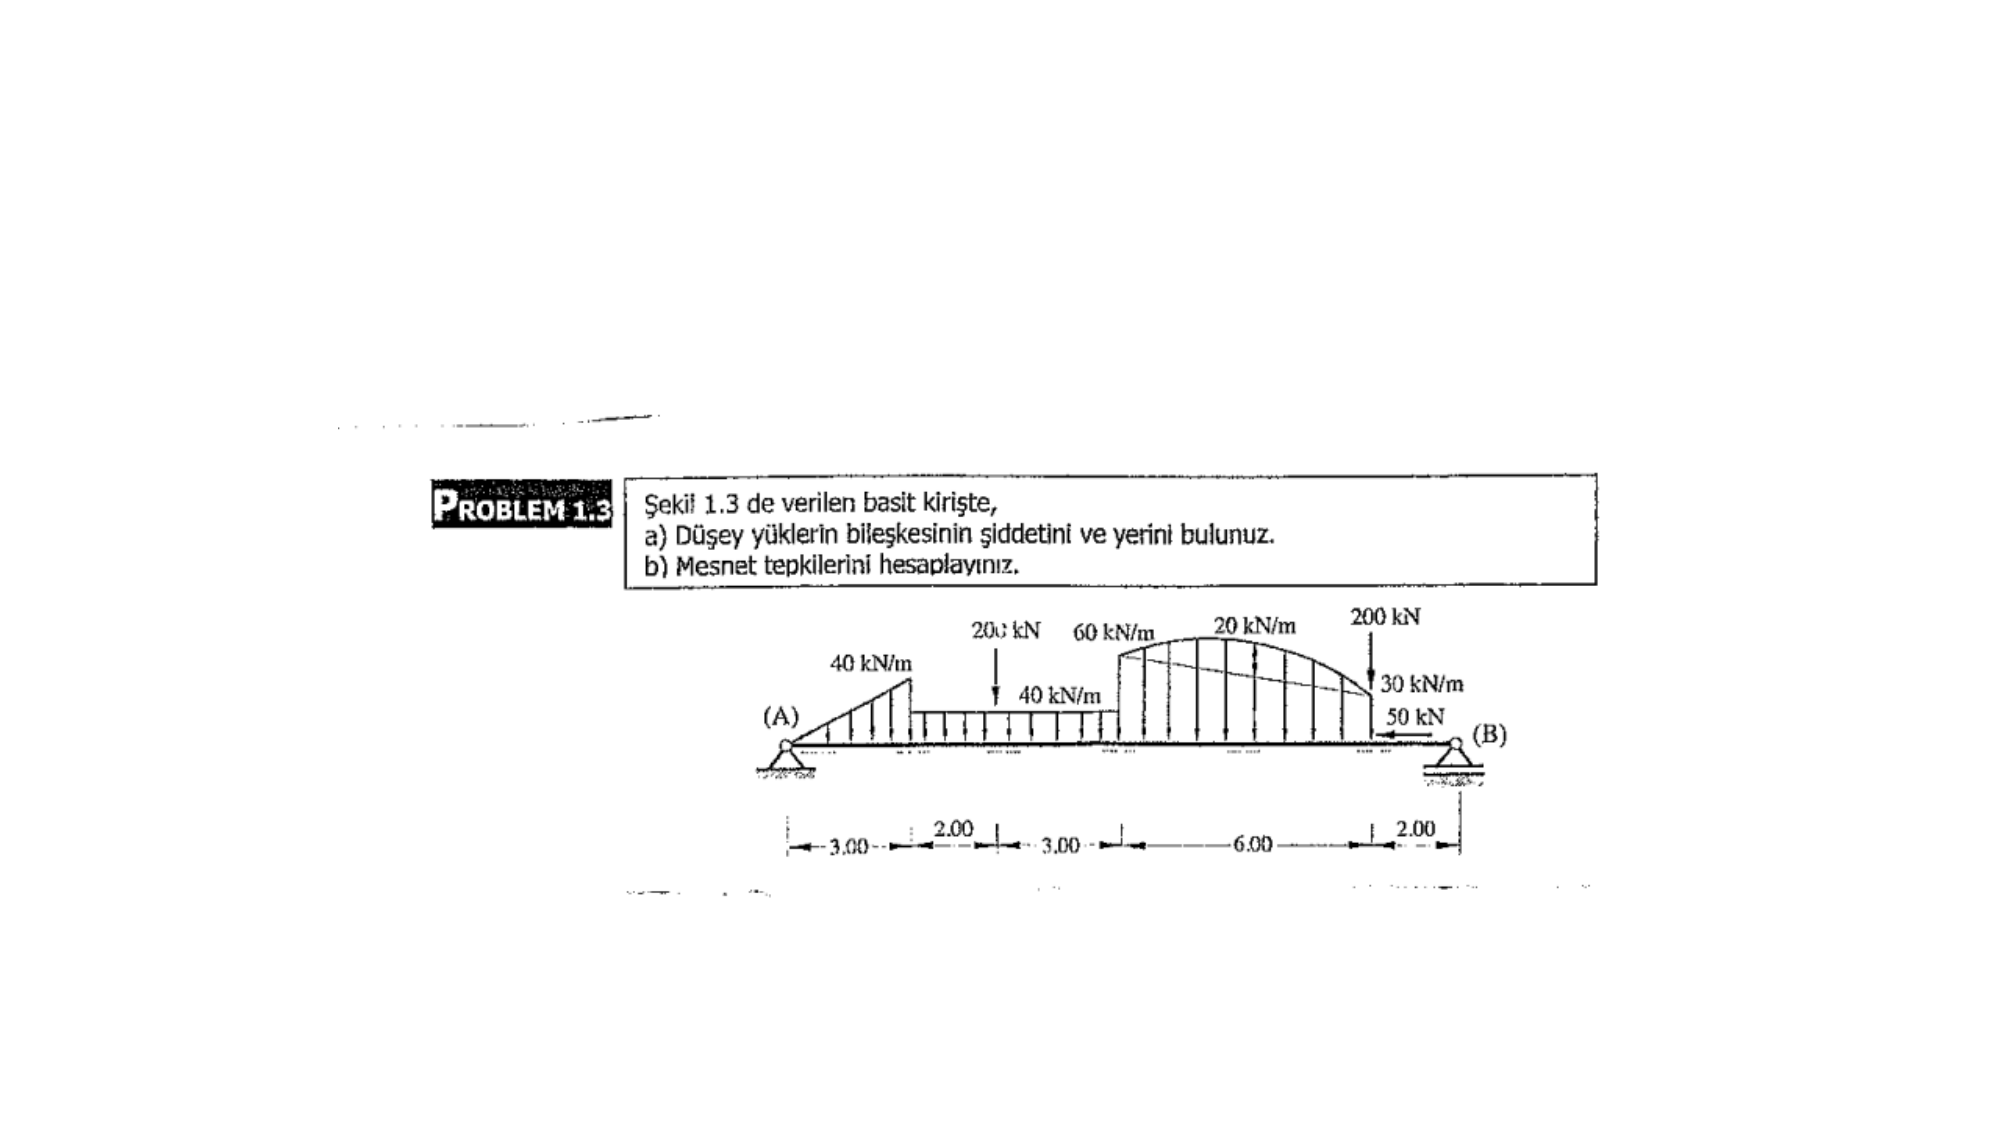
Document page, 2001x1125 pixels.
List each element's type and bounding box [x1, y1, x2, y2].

list [338, 398, 1662, 915]
